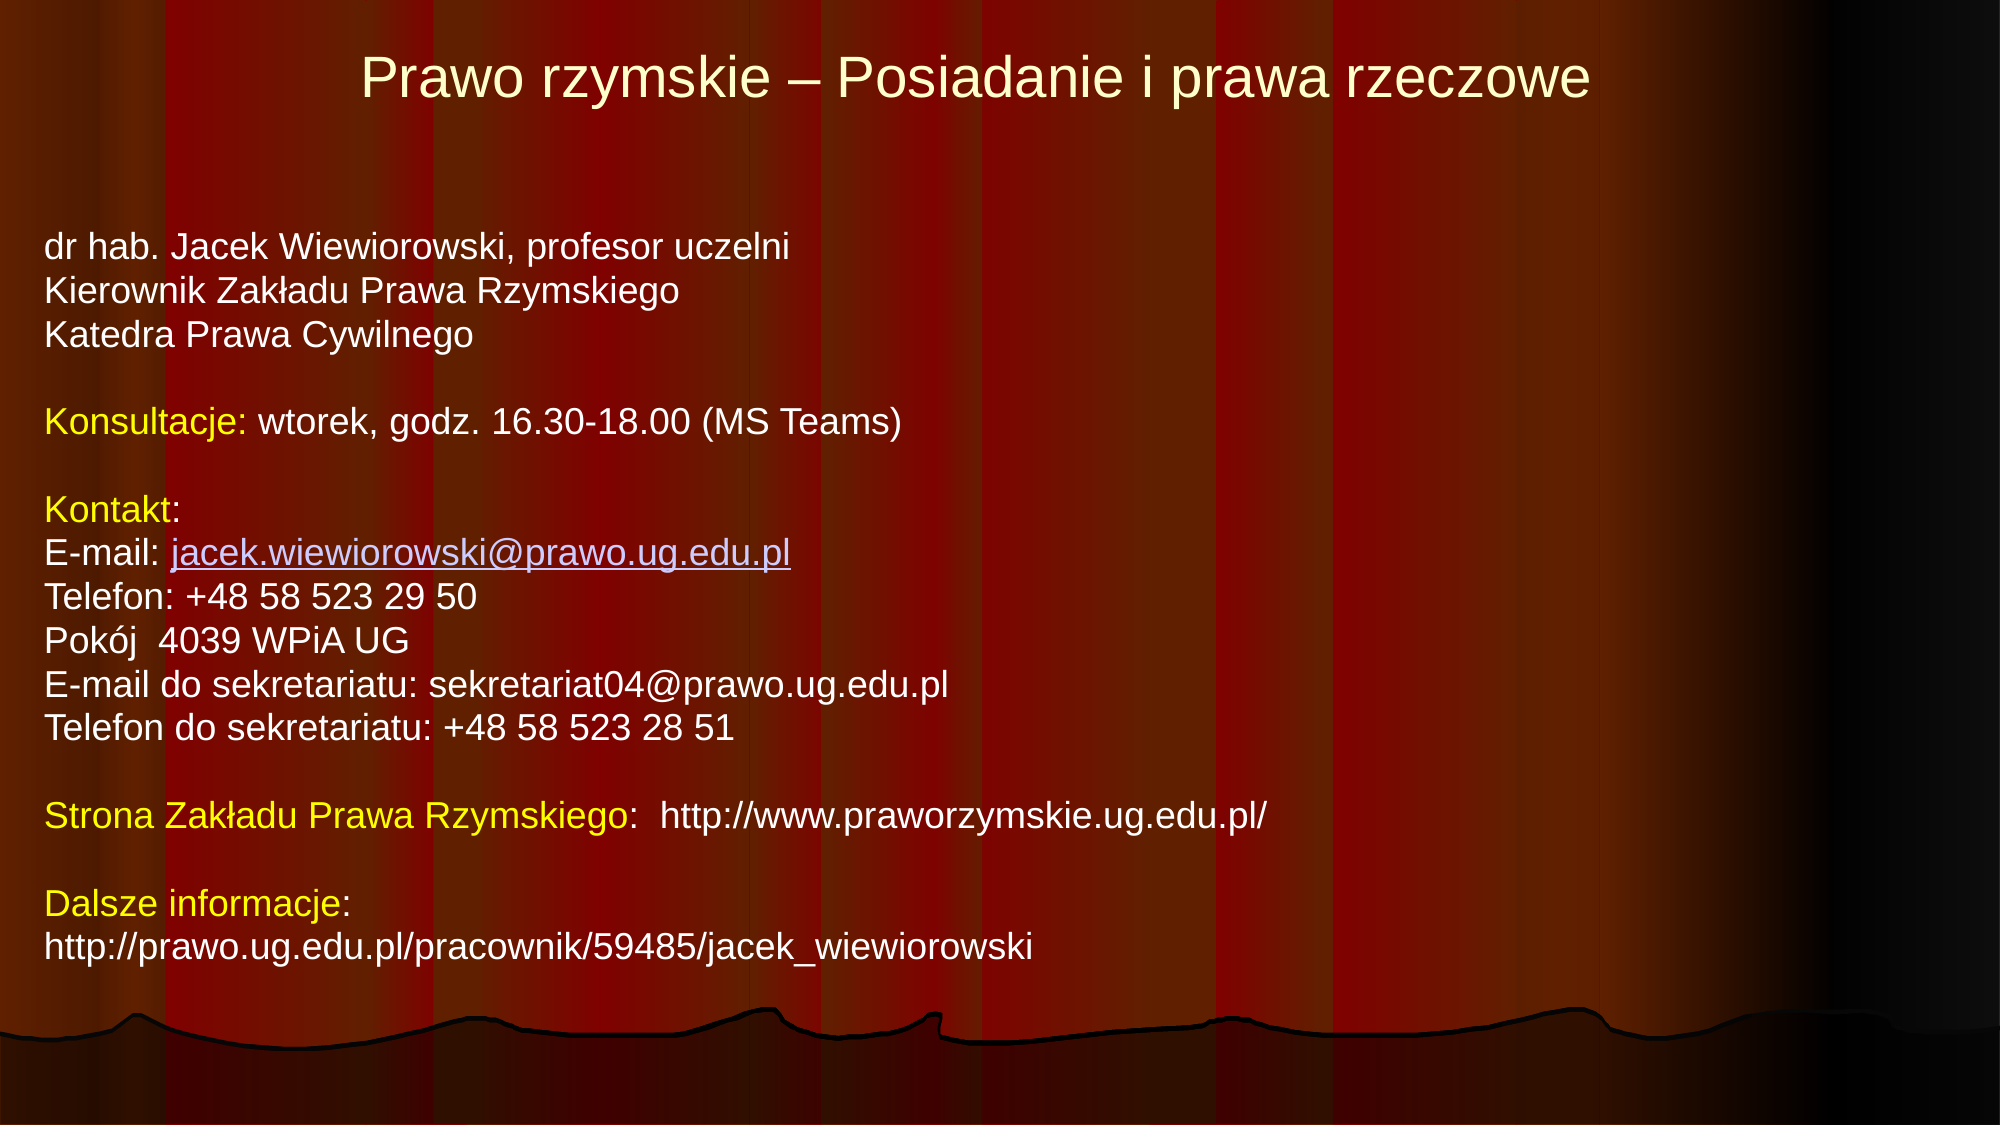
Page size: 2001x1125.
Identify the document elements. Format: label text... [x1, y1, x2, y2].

title Prawo rzymskie – Posiadanie i prawa rzeczowe [0, 0, 1955, 150]
subtitle dr hab. Jacek Wiewiorowski, profesor uczelni Kierownik Zakładu Prawa Rzymskiego Katedra Prawa Cywilnego Konsultacje: wtorek, godz. 16.30-18.00 (MS Teams) Kontakt: E-mail: jacek.wiewiorowski@prawo.ug.edu.pl Telefon: +48 58 523 29 50 Pokój 4039 WPiA UG E-mail do sekretariatu: sekretariat04@prawo.ug.edu.pl Telefon do sekretariatu: +48 58 523 28 51 Strona Zakładu Prawa Rzymskiego: http://www.praworzymskie.ug.edu.pl/ Dalsze informacje: http://prawo.ug.edu.pl/pracownik/59485/jacek_wiewiorowski [32, 224, 1878, 1071]
